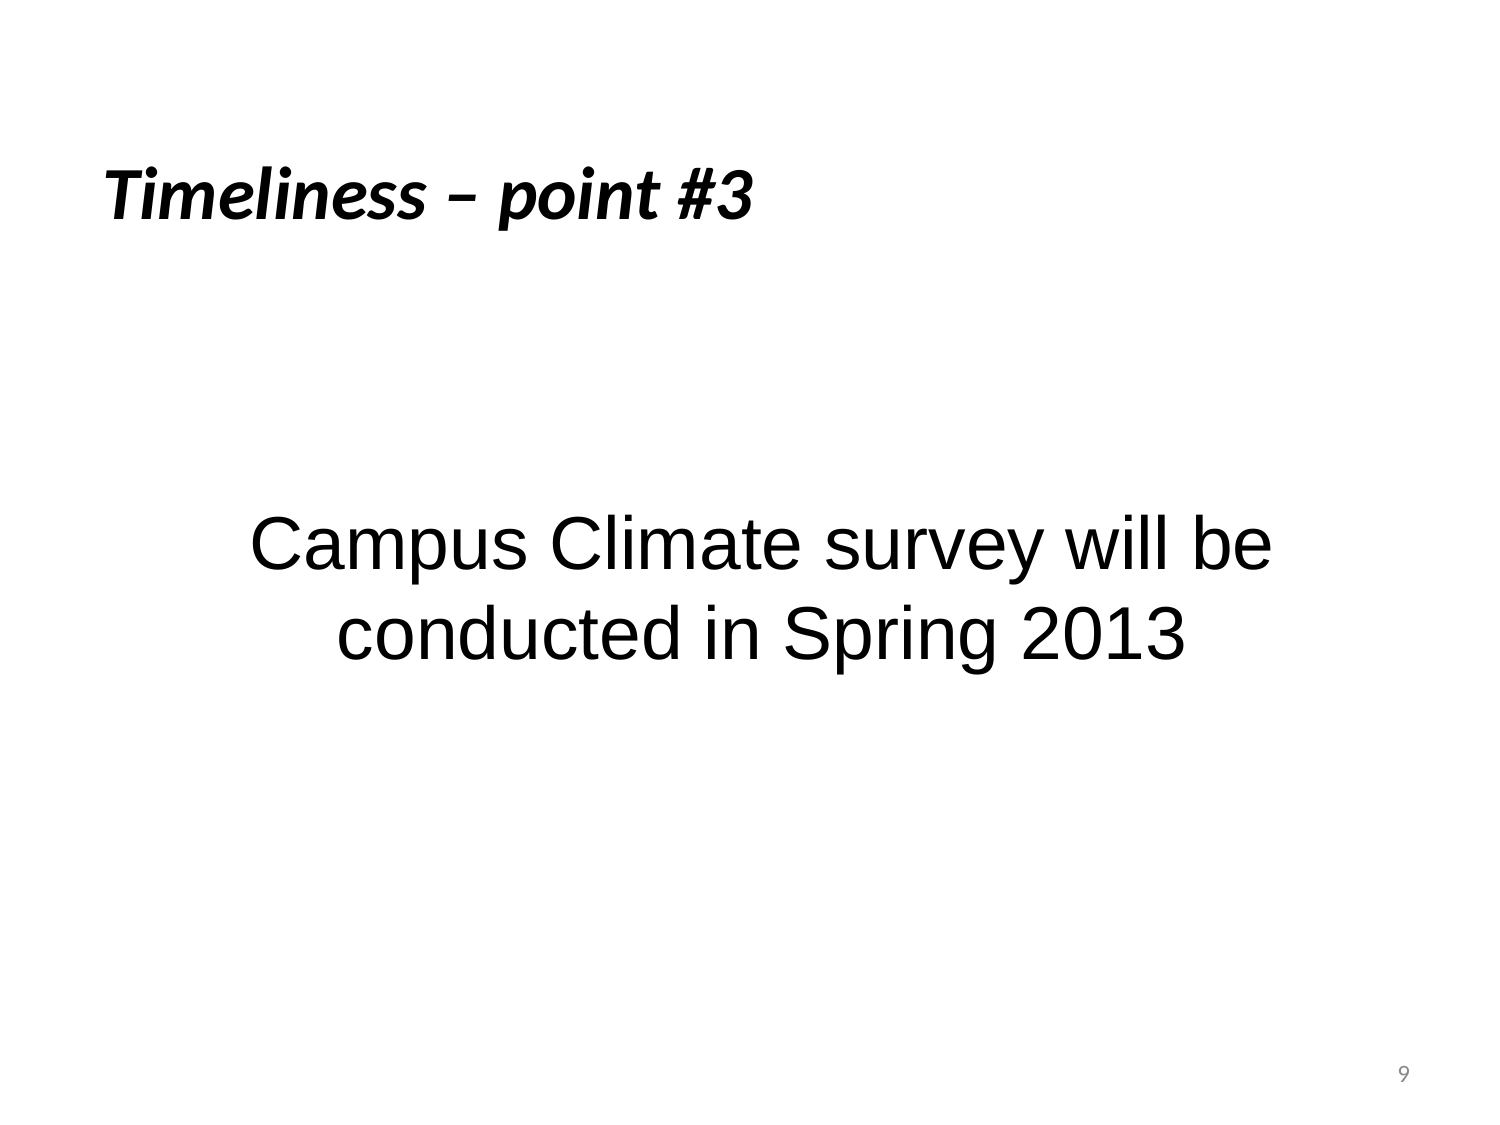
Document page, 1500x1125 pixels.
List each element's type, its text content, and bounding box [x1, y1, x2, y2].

text_box Campus Climate survey will be conducted in Spring 2013 [162, 487, 1363, 683]
slide_number 9 [1074, 1042, 1425, 1103]
text_box Timeliness – point #3 [87, 137, 1013, 243]
